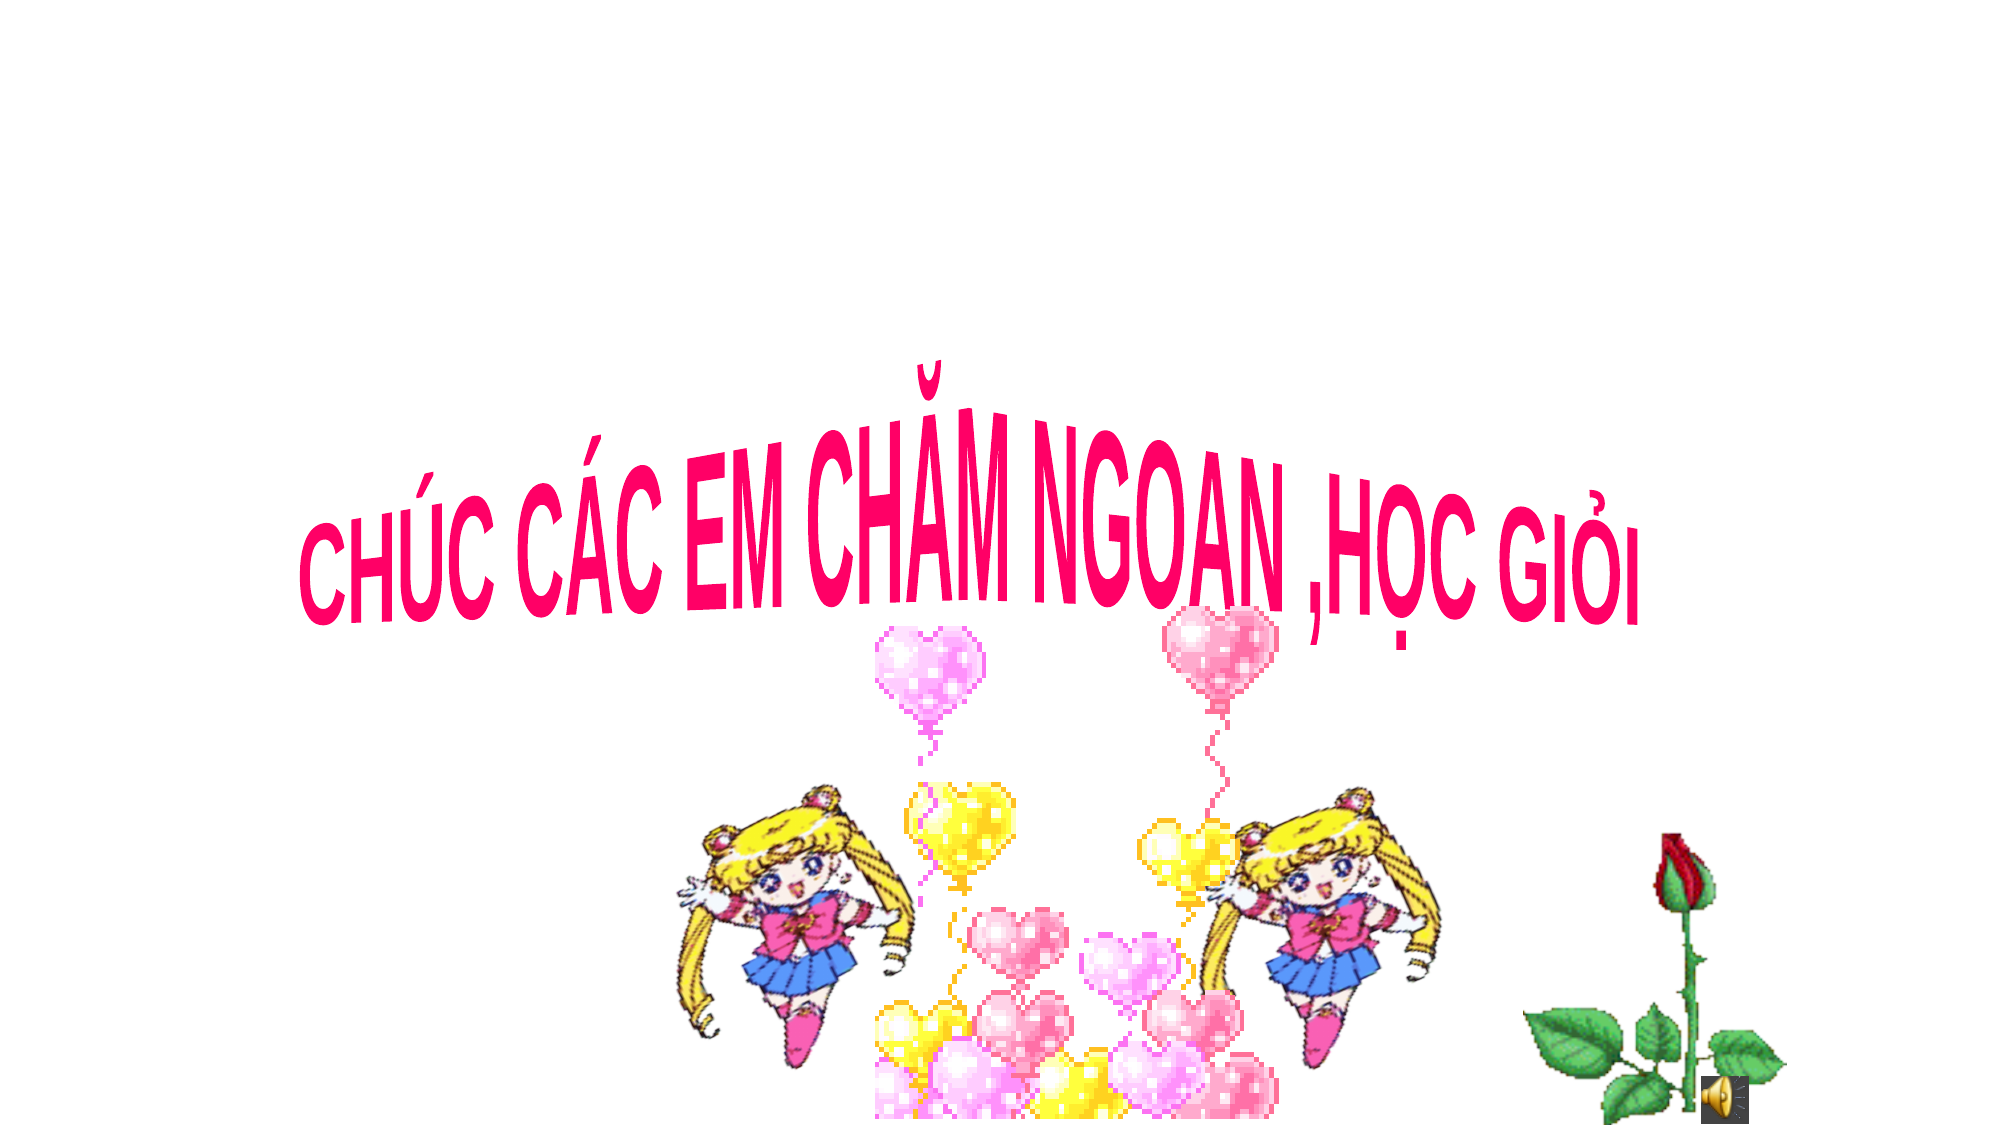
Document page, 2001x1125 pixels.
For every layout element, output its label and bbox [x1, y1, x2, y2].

picture [1523, 770, 1787, 1125]
picture [607, 606, 1490, 1125]
